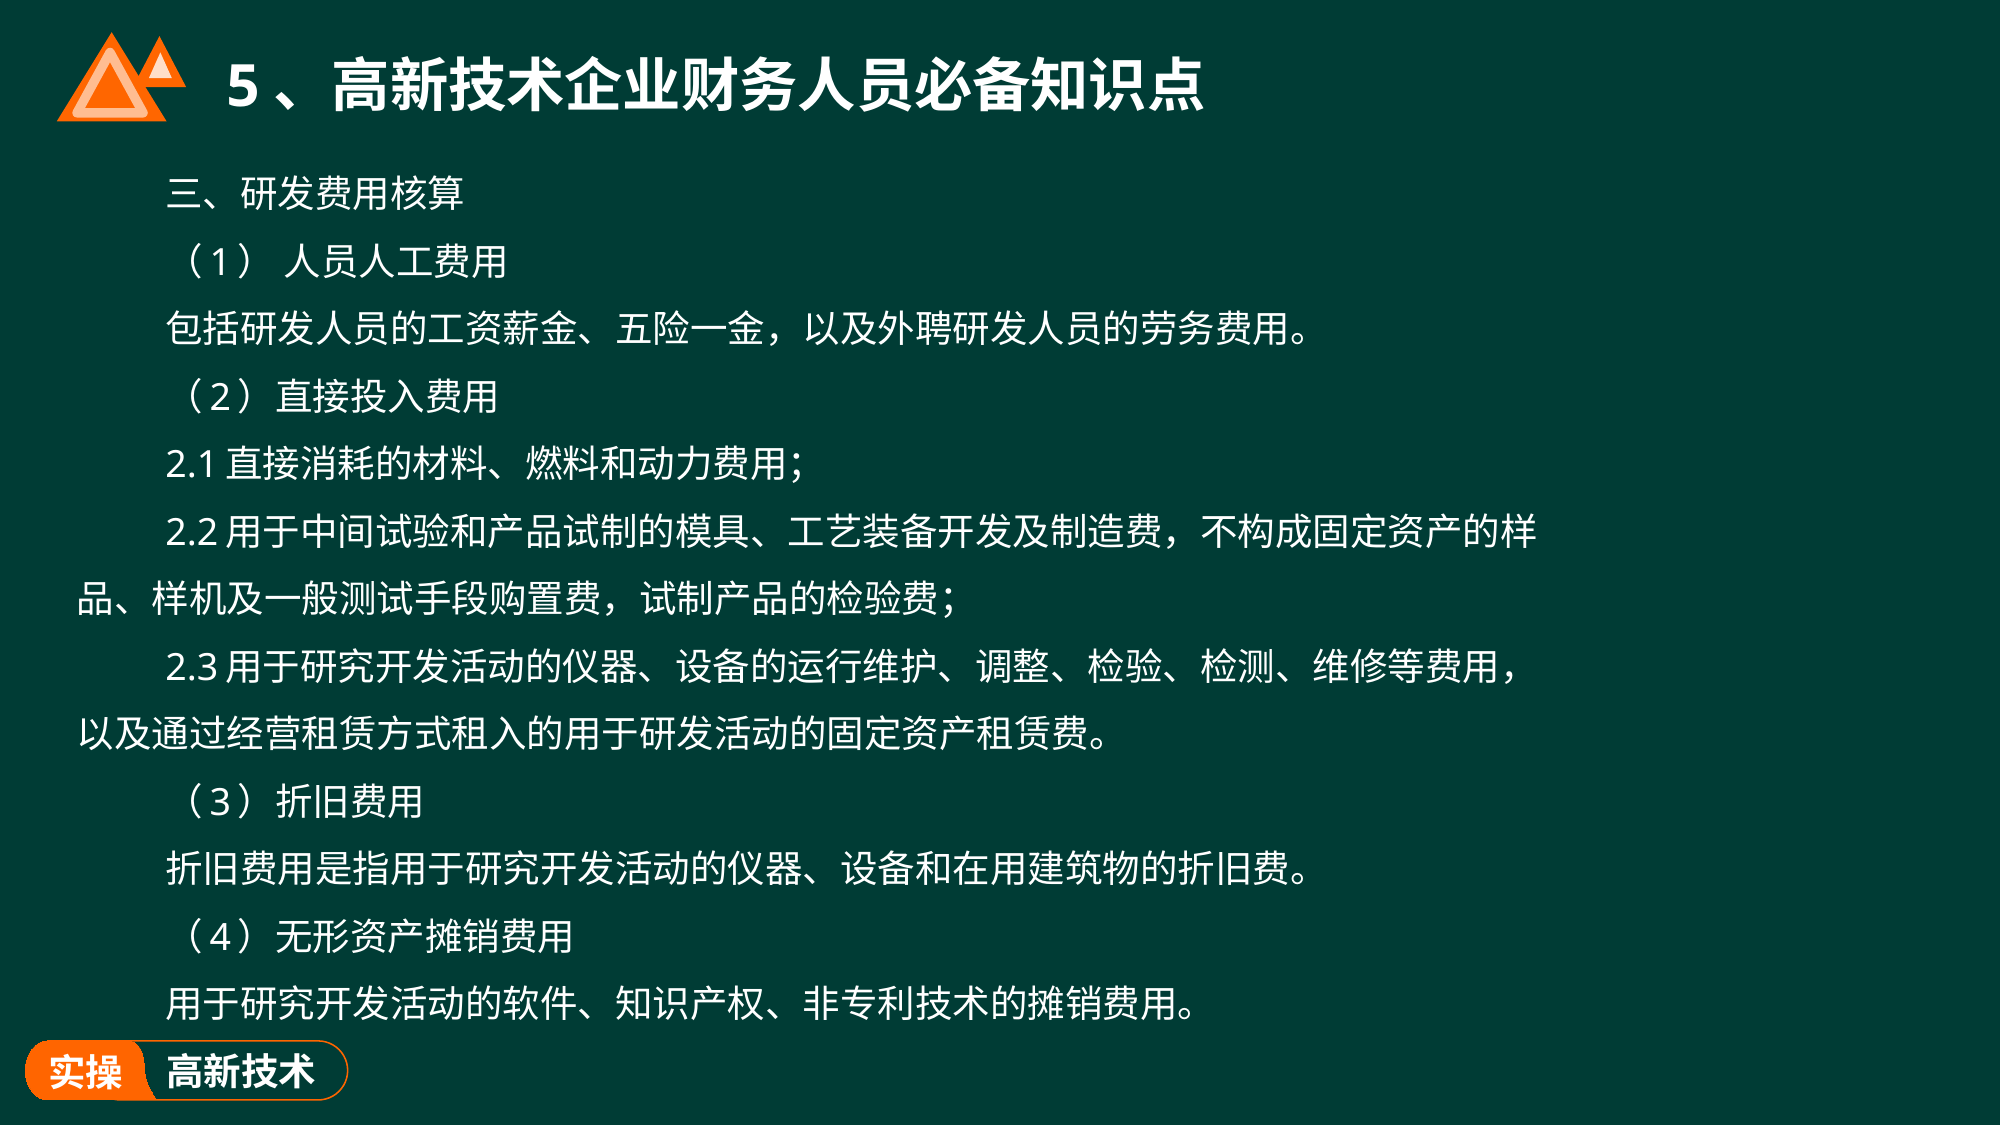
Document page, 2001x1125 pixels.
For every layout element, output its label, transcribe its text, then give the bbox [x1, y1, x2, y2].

list 三、研发费用核算 （1） 人员人工费用 包括研发人员的工资薪金、五险一金，以及外聘研发人员的劳务费用。 （2）直接投入费用 2.1直接消耗的材料、燃料和动力费用； 2.2用于中间试验和产品试制的模具、工艺装备开发及制造费，不构成固定资产的样品、样机及一般测试手段购置费，试制产品的检验费； 2.3用于研究开发活动的仪器、设备的运行维护、调整、检验、检测、维修等费用，以及通过经营租赁方式租入的用于研发活动的固定资产租赁费。 （3）折旧费用 折旧费用是指用于研究开发活动的仪器、设备和在用建筑物的折旧费。 （4）无形资产摊销费用 用于研究开发活动的软件、知识产权、非专利技术的摊销费用。 [61, 139, 1589, 1034]
title 5、高新技术企业财务人员必备知识点 [211, 27, 1589, 139]
